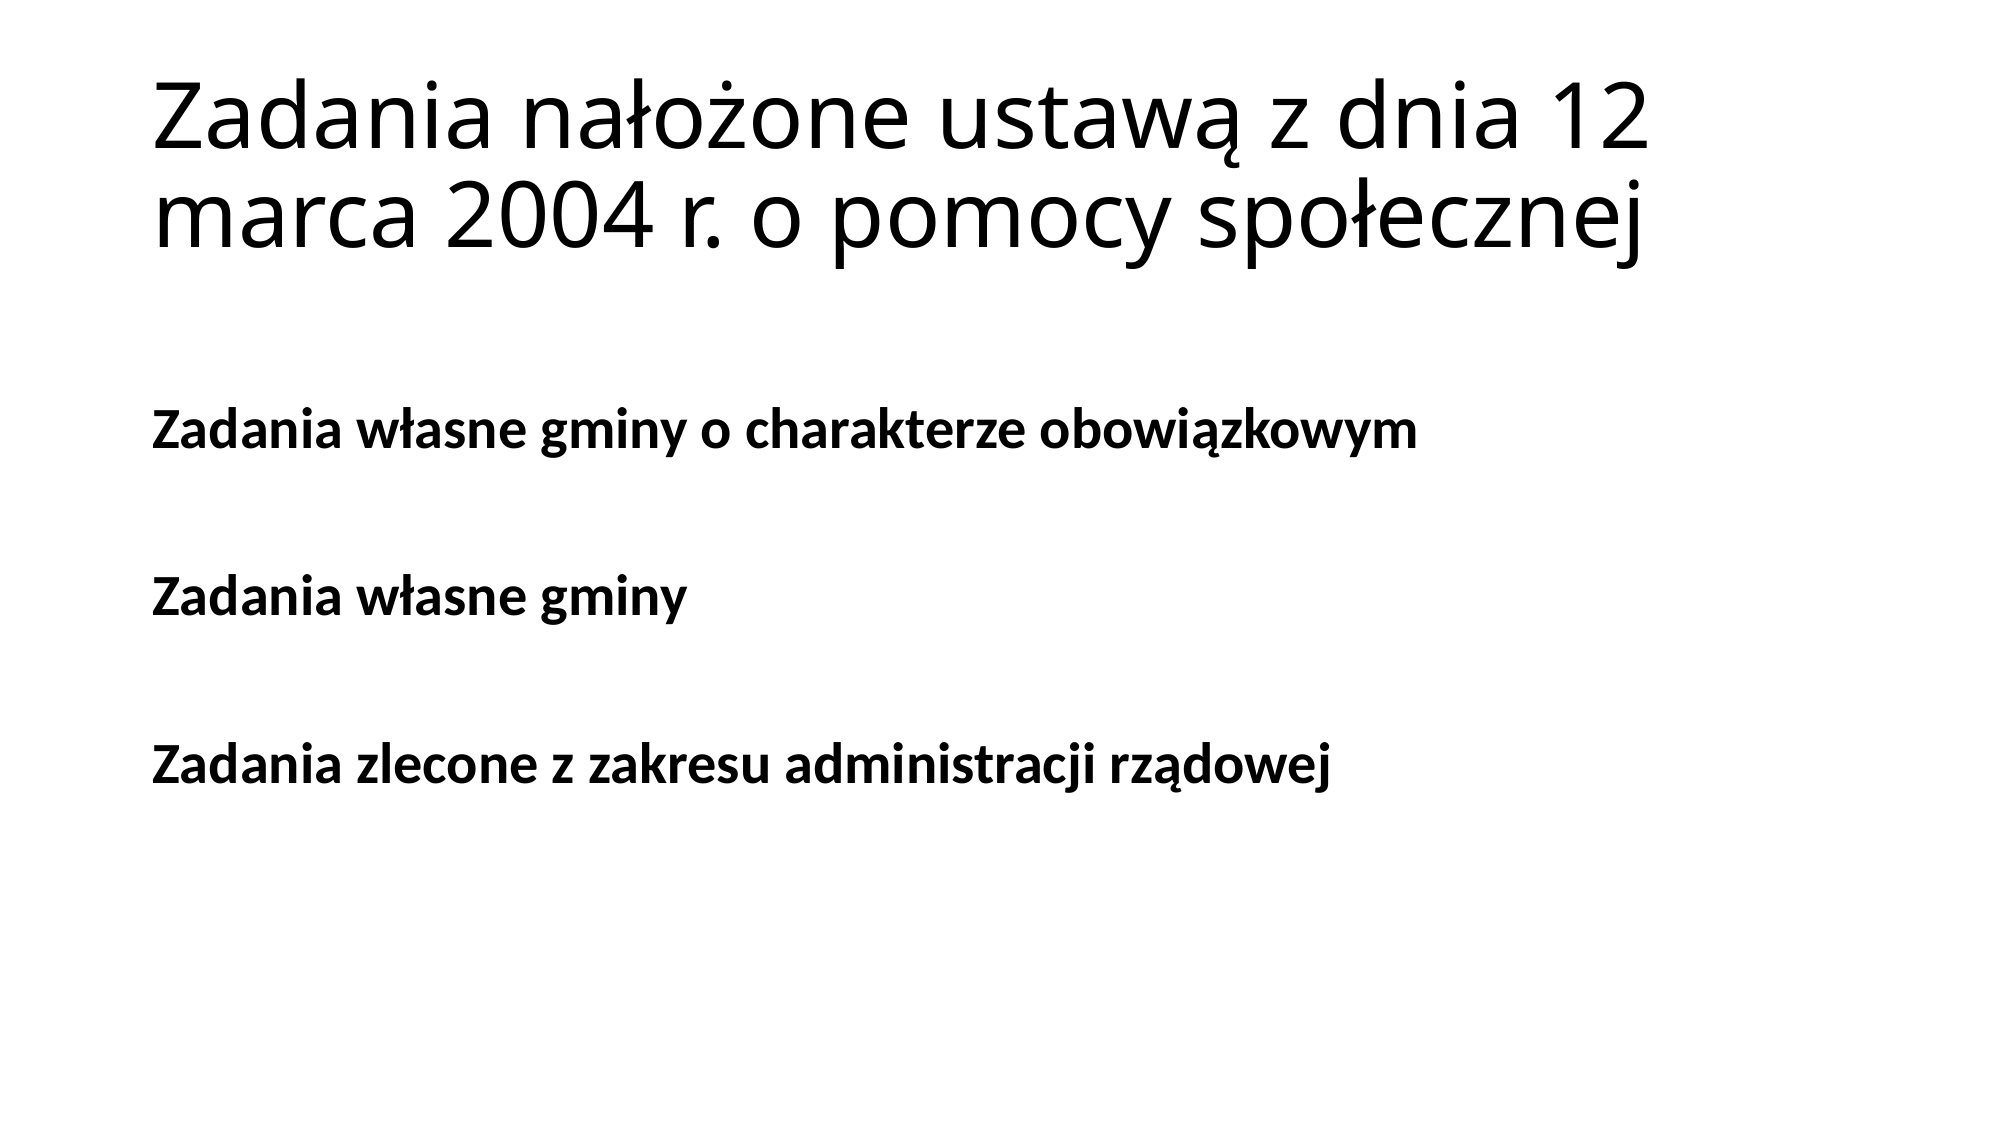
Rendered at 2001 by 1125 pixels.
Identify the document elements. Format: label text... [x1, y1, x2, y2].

list Zadania własne gminy o charakterze obowiązkowym Zadania własne gminy Zadania zlecone z zakresu administracji rządowej [137, 299, 1863, 1014]
title Zadania nałożone ustawą z dnia 12 marca 2004 r. o pomocy społecznej [137, 59, 1863, 278]
